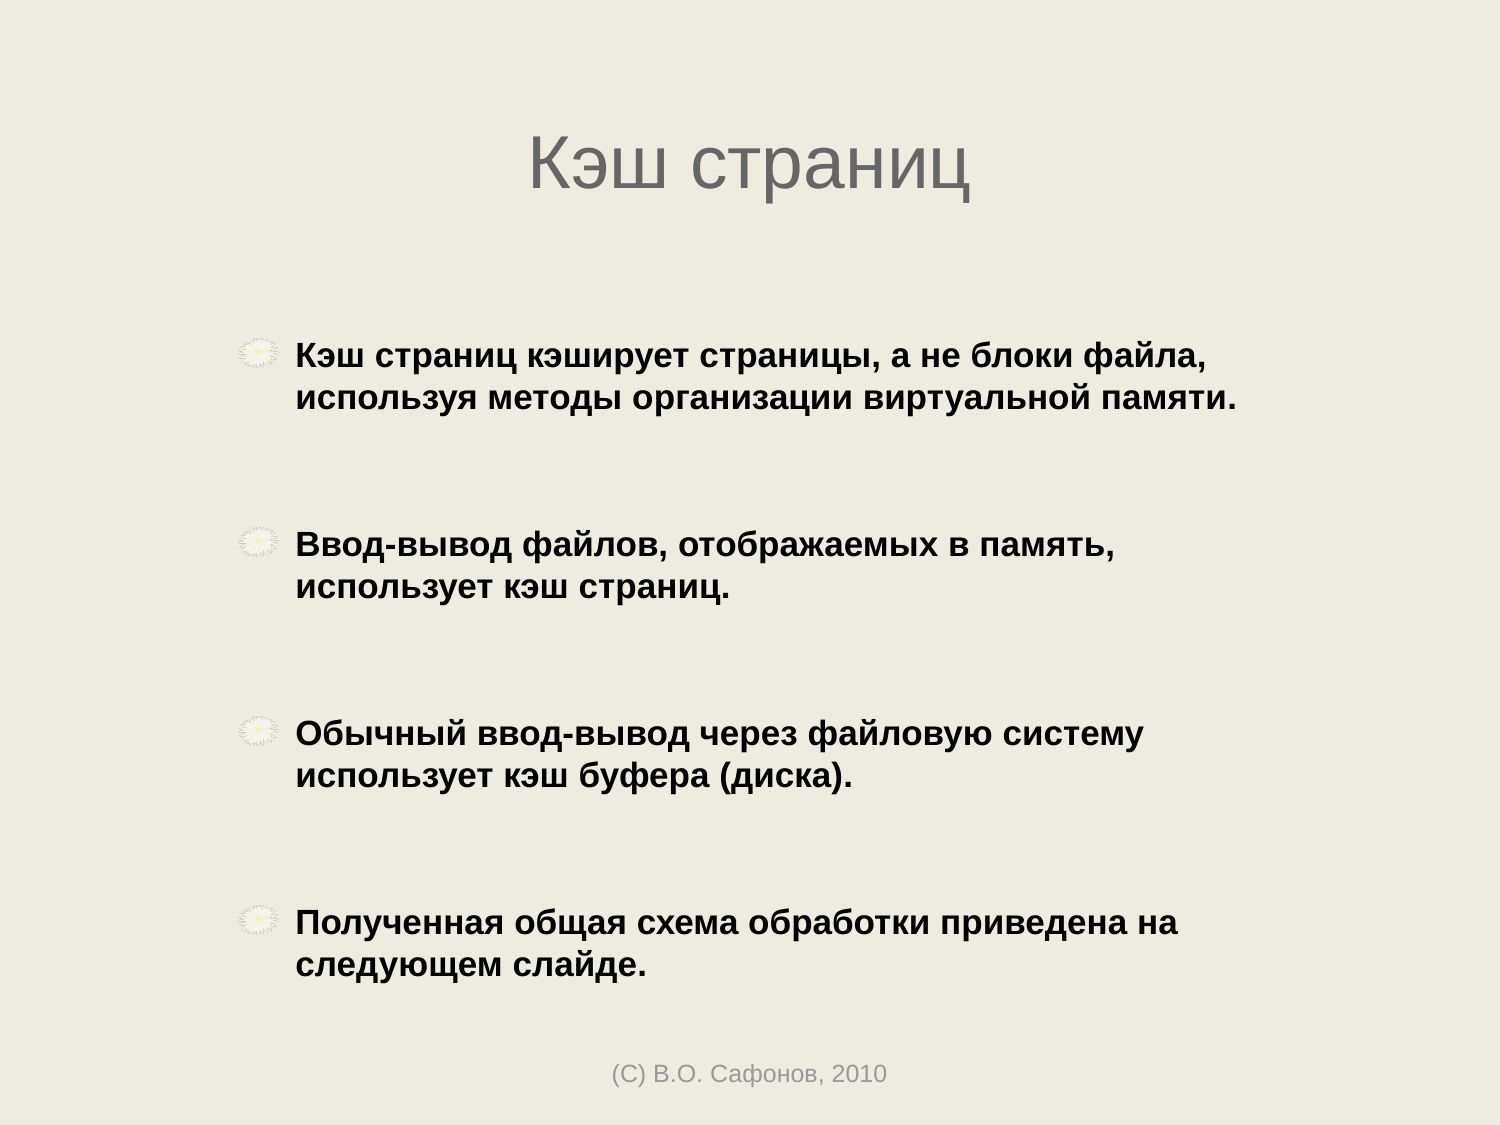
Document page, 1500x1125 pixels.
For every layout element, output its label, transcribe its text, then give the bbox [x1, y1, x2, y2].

title Кэш страниц [74, 49, 1426, 268]
picture [238, 716, 279, 746]
footer (C) В.О. Сафонов, 2010 [512, 1042, 988, 1103]
picture [238, 905, 279, 935]
picture [238, 527, 279, 557]
picture [238, 338, 279, 368]
list Кэш страниц кэширует страницы, а не блоки файла, используя методы организации виртуальной памяти. Ввод-вывод файлов, отображаемых в память, использует кэш страниц. Обычный ввод-вывод через файловую систему использует кэш буфера (диска). Полученная общая схема обработки приведена на следующем слайде. [223, 324, 1276, 1005]
